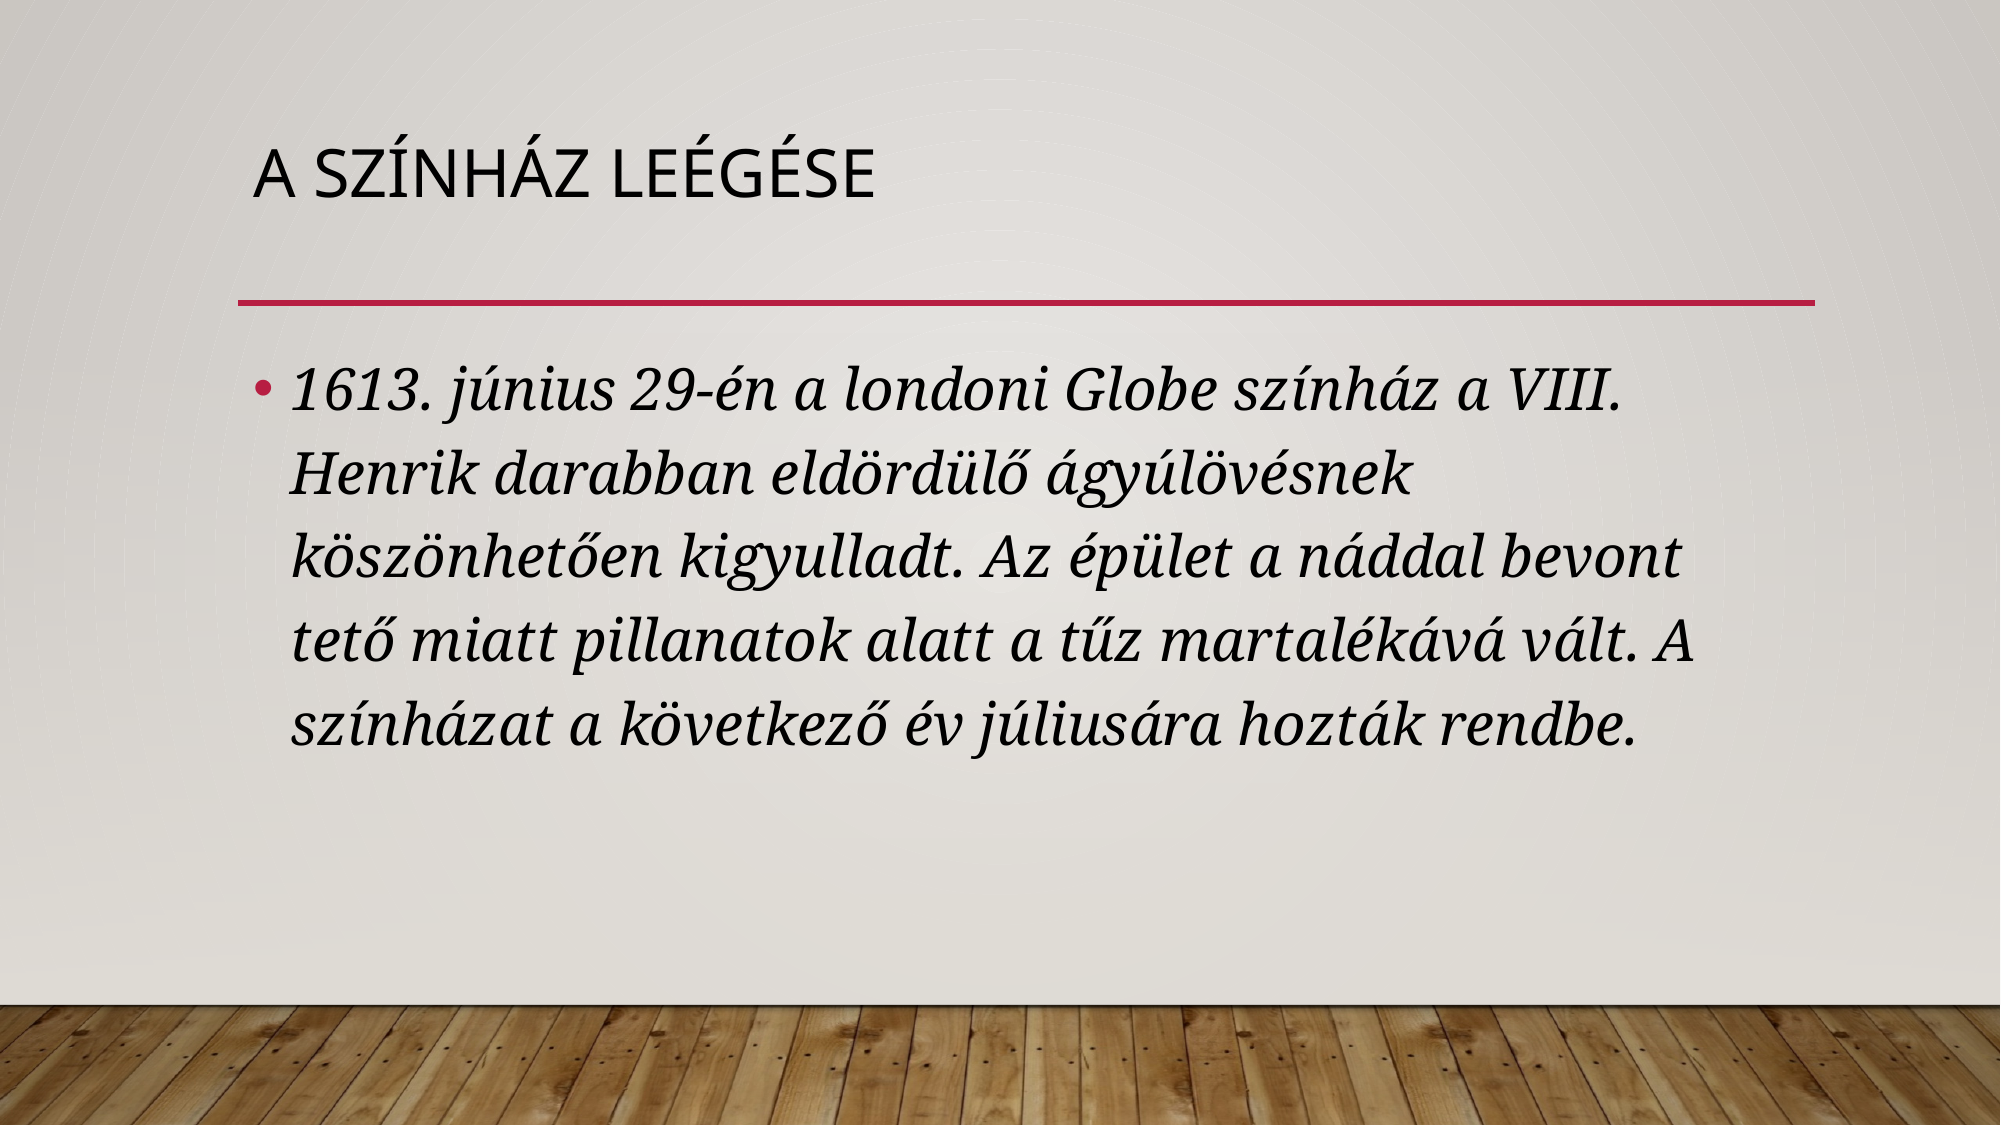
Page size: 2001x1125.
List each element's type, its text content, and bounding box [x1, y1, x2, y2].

picture [0, 1005, 2000, 1125]
title A színház leégése [238, 131, 1814, 305]
list 1613. június 29-én a londoni Globe színház a VIII. Henrik darabban eldördülő ágyúlövésnek köszönhetően kigyulladt. Az épület a náddal bevont tető miatt pillanatok alatt a tűz martalékává vált. A színházat a következő év júliusára hozták rendbe. [238, 330, 1814, 897]
